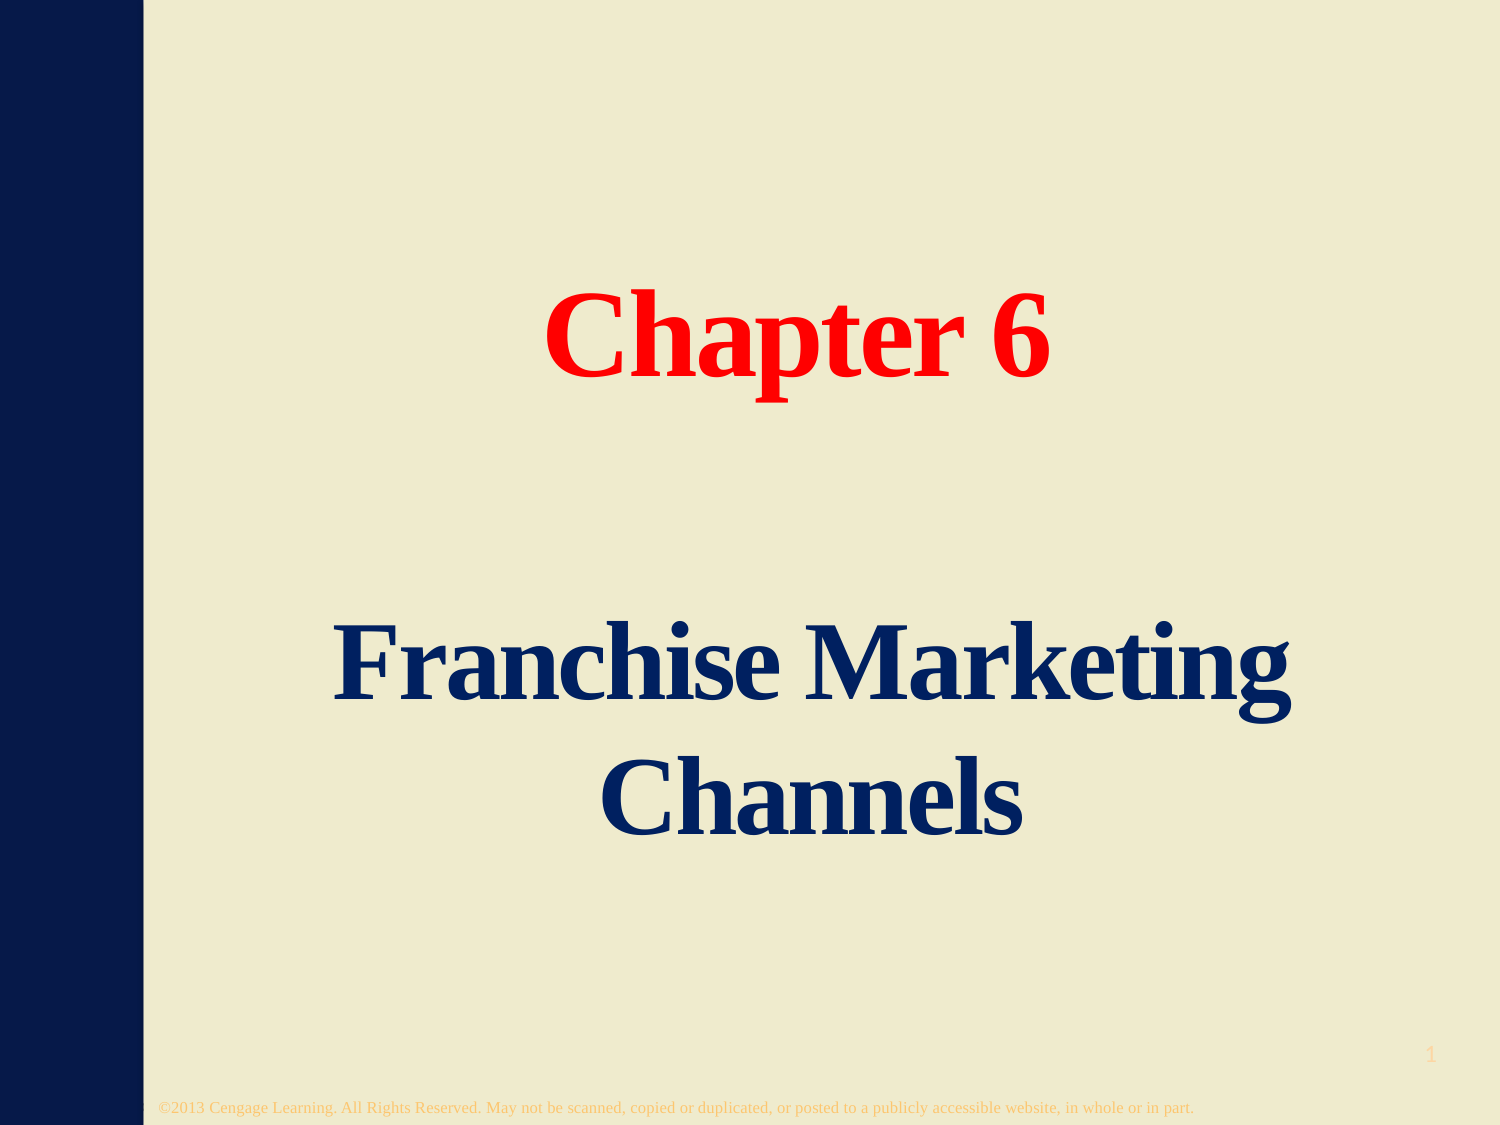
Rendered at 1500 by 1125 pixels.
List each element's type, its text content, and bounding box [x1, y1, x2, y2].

list Chapter 6 Franchise Marketing Channels [173, 69, 1449, 1055]
slide_number 1 [1102, 1022, 1452, 1082]
